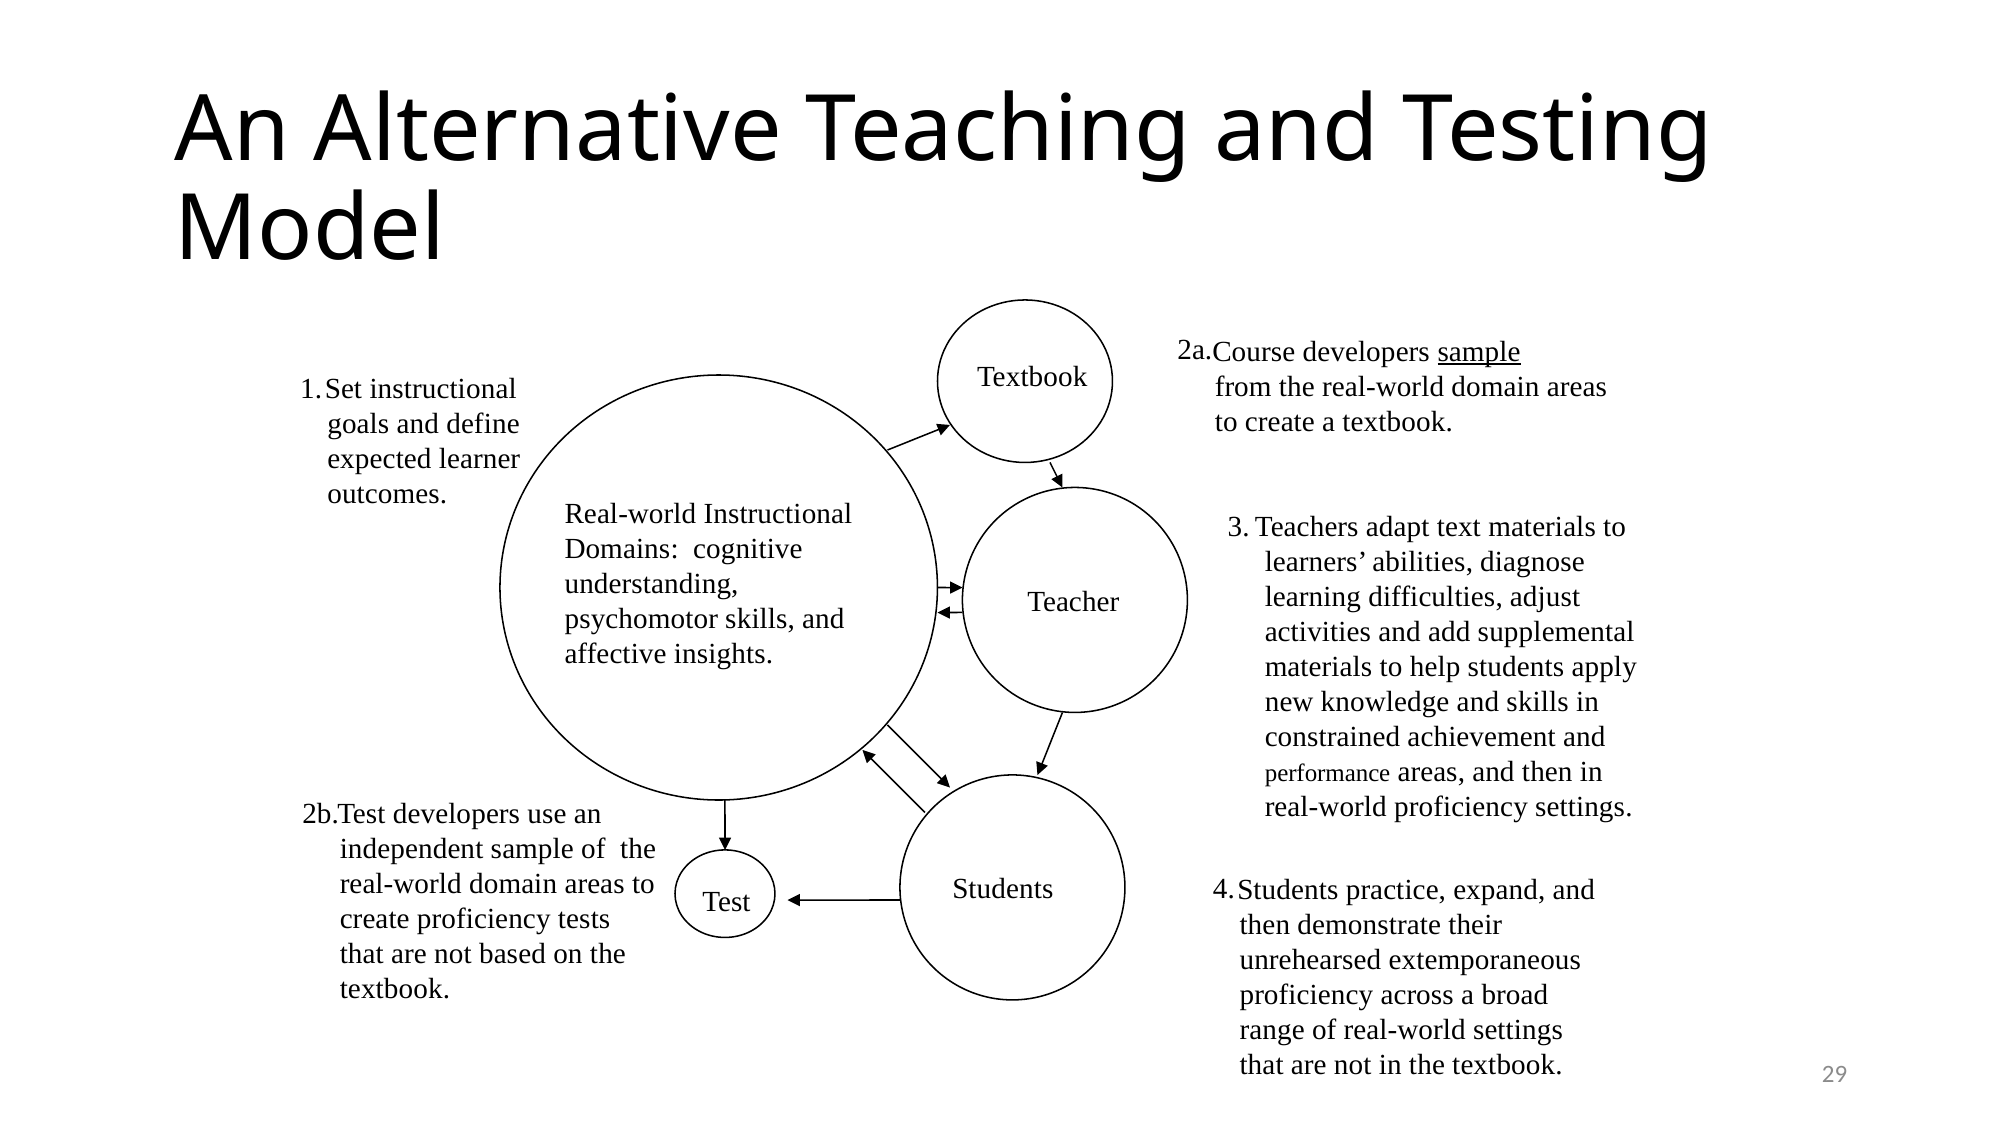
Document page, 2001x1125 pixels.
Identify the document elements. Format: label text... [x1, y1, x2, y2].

text_box [899, 774, 1125, 1000]
text_box 3. [1212, 499, 1265, 550]
text_box [690, 925, 760, 938]
text_box 2b. [287, 787, 354, 838]
text_box [675, 849, 770, 923]
text_box [937, 606, 963, 619]
text_box Students practice, expand, and then demonstrate their unrehearsed extemporaneous proficiency across a broad range of real-world settings that are not in the textbook. [1149, 862, 1613, 1088]
text_box [962, 487, 1188, 713]
title An Alternative Teaching and Testing Model [159, 37, 1810, 323]
text_box [937, 299, 1111, 463]
text_box [575, 375, 912, 487]
text_box Course developers sample from the real-world domain areas to create a textbook. [1124, 324, 1638, 445]
text_box Test developers use an independent sample of the real-world domain areas to create proficiency tests that are not based on the textbook. [249, 787, 675, 1012]
text_box [887, 423, 950, 451]
text_box Test [687, 874, 850, 925]
text_box [1049, 462, 1063, 488]
text_box [1036, 712, 1063, 775]
text_box [499, 489, 938, 801]
text_box [862, 750, 926, 813]
text_box Real-world Instructional Domains: cognitive understanding, psychomotor skills, and affective insights. [549, 487, 913, 677]
text_box [787, 893, 901, 907]
text_box Textbook [962, 349, 1125, 400]
text_box Set instructional goals and define expected learner outcomes. [237, 362, 575, 517]
text_box [937, 581, 963, 594]
slide_number 29 [1412, 1042, 1863, 1103]
text_box 4. [1198, 862, 1250, 913]
text_box [718, 799, 732, 850]
text_box 2a. [1162, 322, 1228, 373]
text_box 1. [285, 362, 338, 413]
text_box Teachers adapt text materials to learners’ abilities, diagnose learning difficulties, adjust activities and add supplemental materials to help students apply new knowledge and skills in constrained achievement and performance areas, and then in real-world proficiency settings. [1175, 499, 1675, 830]
text_box Students [937, 862, 1100, 913]
text_box [887, 724, 950, 788]
